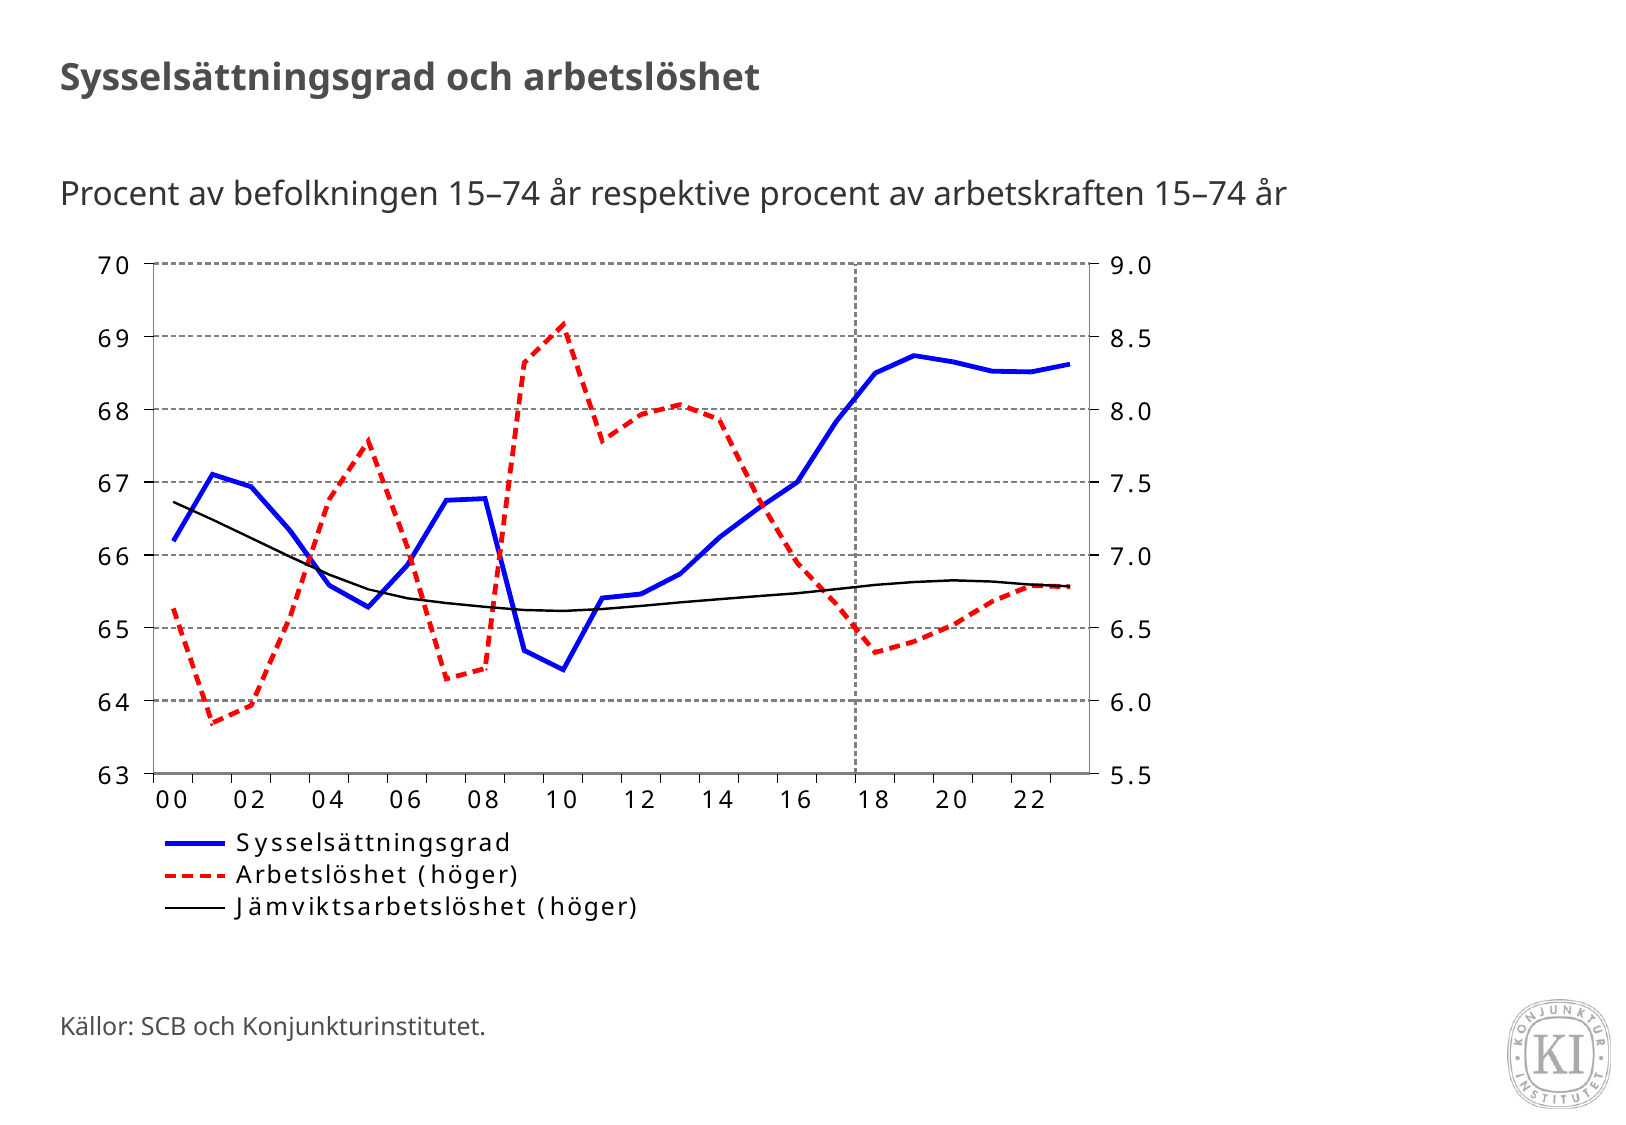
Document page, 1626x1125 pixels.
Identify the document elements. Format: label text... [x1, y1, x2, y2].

list Procent av befolkningen 15–74 år respektive procent av arbetskraften 15–74 år [44, 125, 1545, 220]
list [59, 228, 1207, 946]
title Sysselsättningsgrad och arbetslöshet [44, 45, 1545, 114]
subtitle Källor: SCB och Konjunkturinstitutet. [44, 1003, 1474, 1106]
picture [1507, 999, 1611, 1109]
